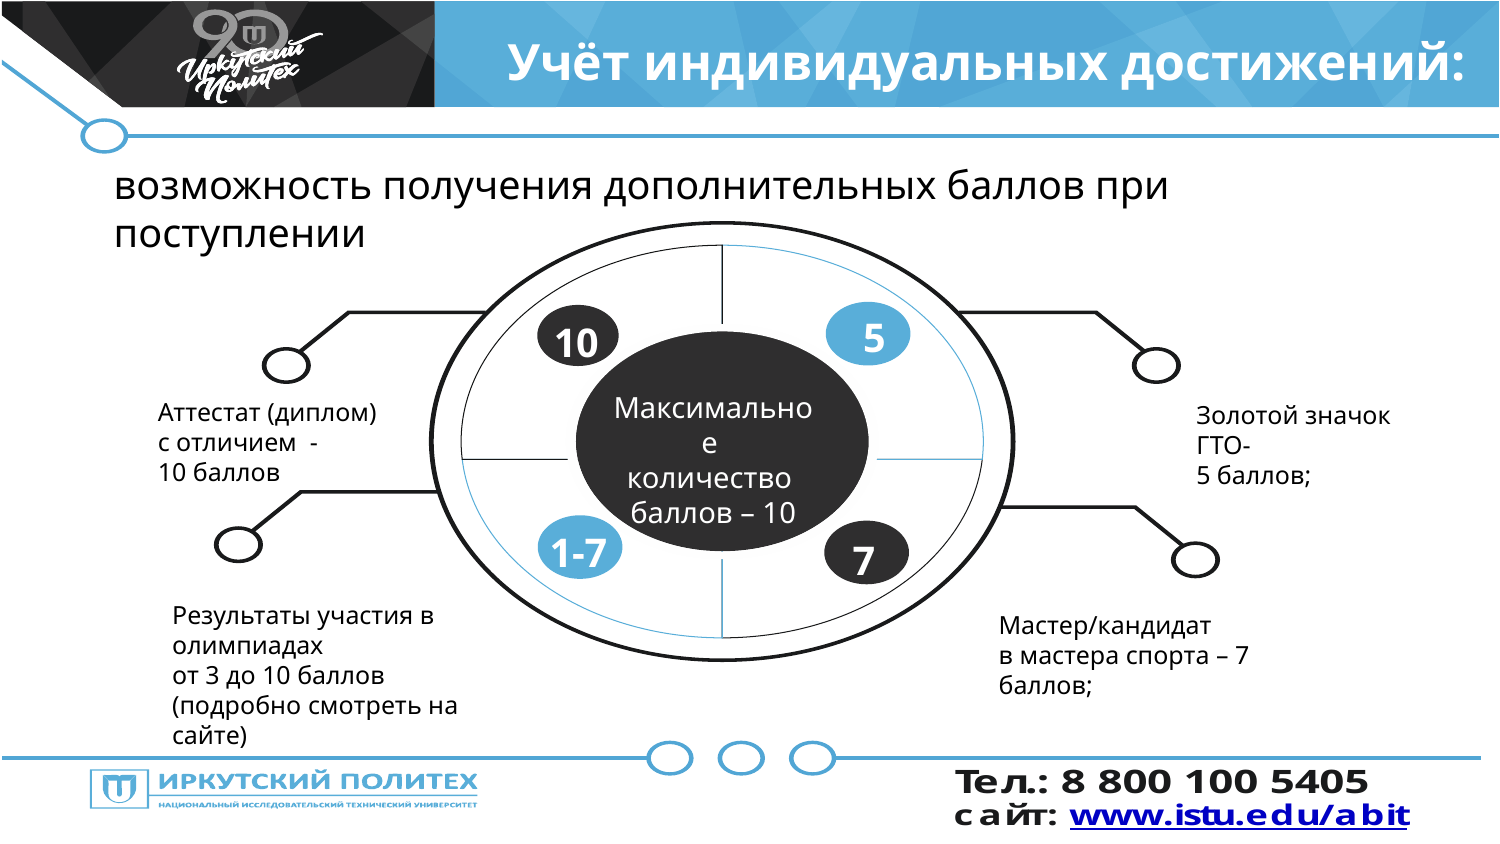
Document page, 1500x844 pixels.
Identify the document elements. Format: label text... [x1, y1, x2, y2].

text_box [211, 219, 1223, 664]
text_box Мастер/кандидат в мастера спорта – 7 баллов; [983, 602, 1359, 707]
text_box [0, 0, 1500, 156]
text_box Аттестат (диплом) с отличием - 10 баллов [143, 388, 206, 494]
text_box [0, 738, 1483, 832]
text_box возможность получения дополнительных баллов при поступлении [99, 165, 1359, 263]
text_box Результаты участия в олимпиадах от 3 до 10 баллов (подробно смотреть на сайте) [157, 592, 527, 737]
text_box Золотой значок ГТО- 5 баллов; [1227, 392, 1465, 497]
